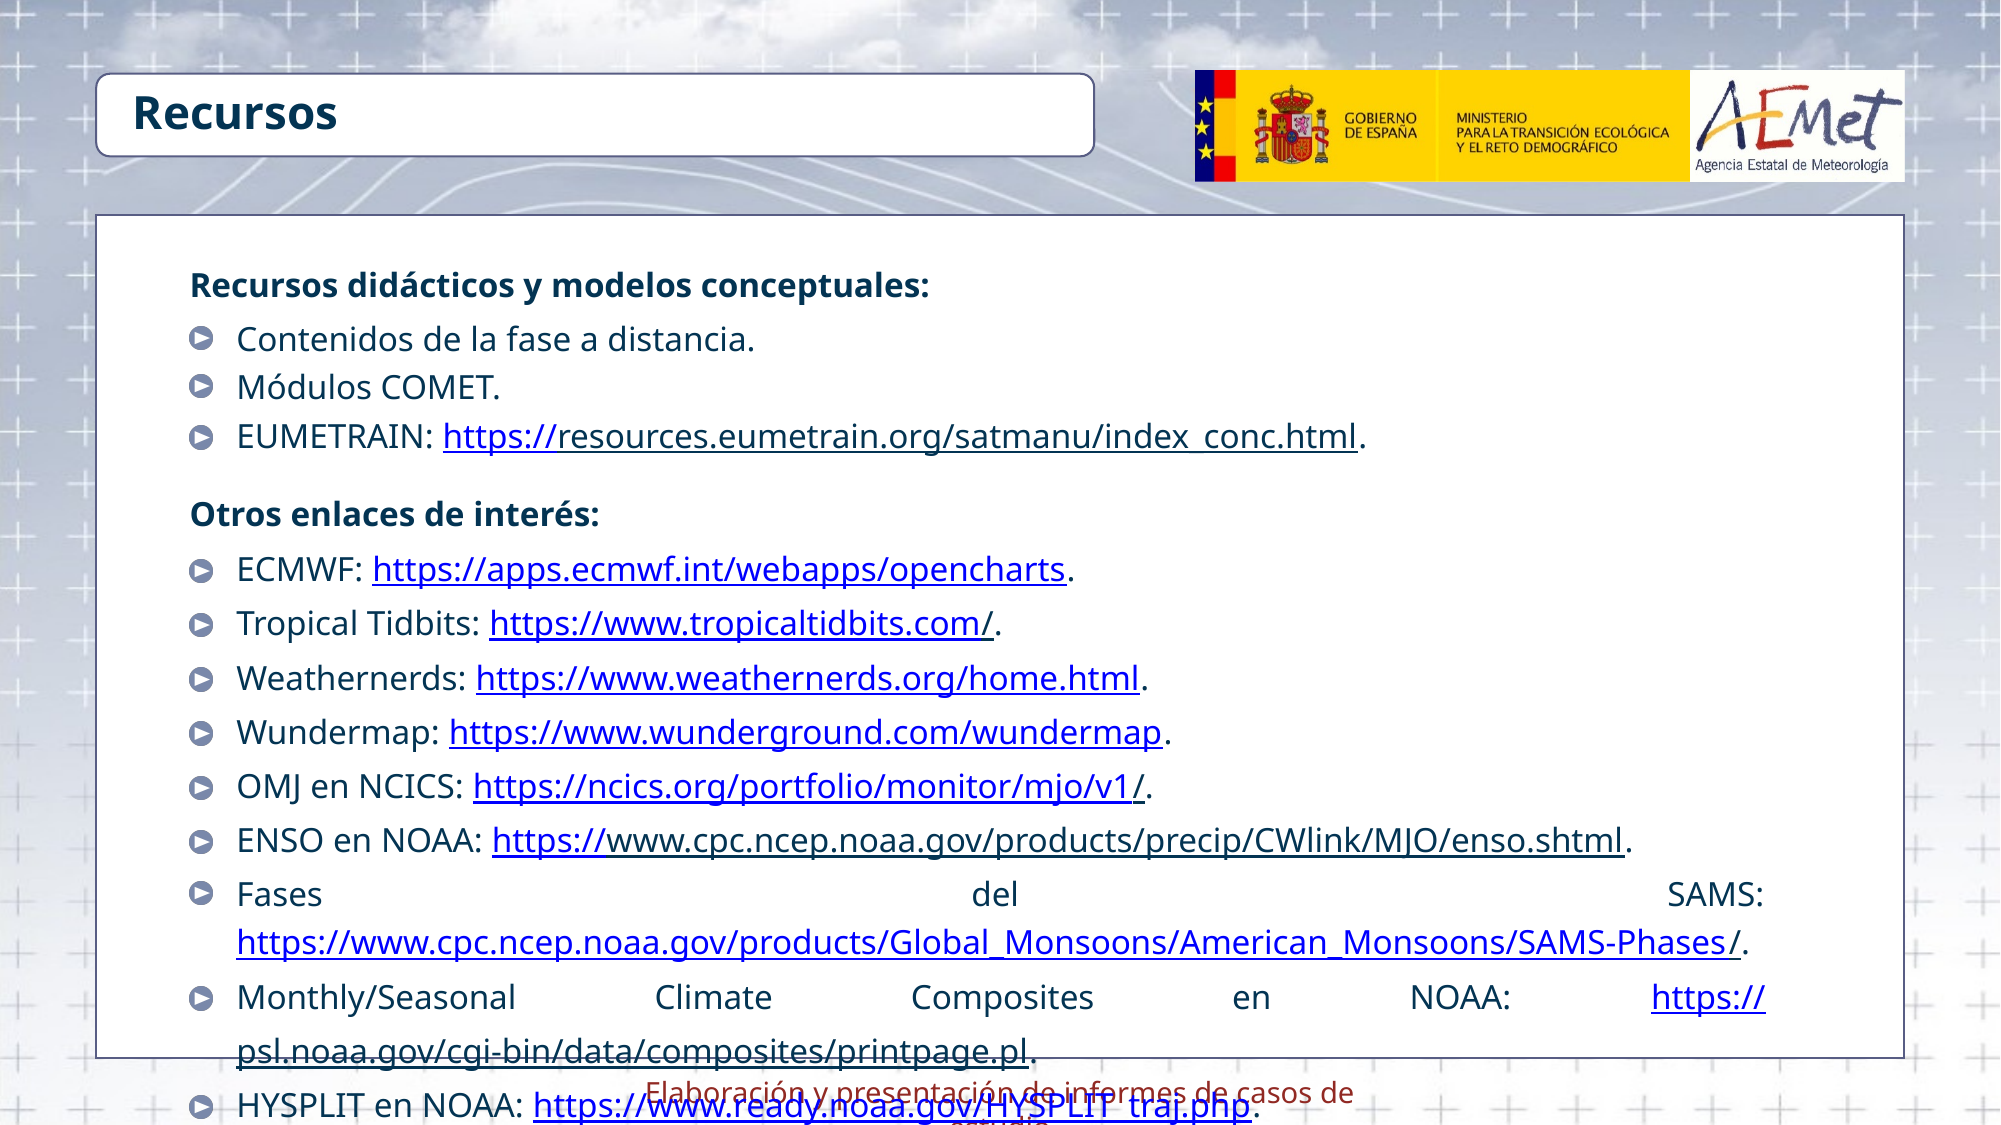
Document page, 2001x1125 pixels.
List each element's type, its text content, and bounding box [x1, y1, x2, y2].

picture [189, 667, 213, 692]
picture [189, 326, 213, 350]
picture [189, 559, 213, 583]
picture [189, 881, 213, 905]
picture [189, 986, 213, 1011]
list [95, 214, 1905, 1059]
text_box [1195, 70, 1905, 182]
picture [189, 1095, 213, 1119]
picture [189, 721, 213, 746]
picture [189, 613, 213, 637]
picture [189, 425, 213, 450]
text_box Recursos didácticos y modelos conceptuales: Contenidos de la fase a distancia. Módulos COMET. EUMETRAIN: https://resources.eumetrain.org/satmanu/index_conc.html. Otros enlaces de interés: ECMWF: https://apps.ecmwf.int/webapps/opencharts. Tropical Tidbits: https://www.tropicaltidbits.com/. Weathernerds: https://www.weathernerds.org/home.html. Wundermap: https://www.wunderground.com/wundermap. OMJ en NCICS: https://ncics.org/portfolio/monitor/mjo/v1/. ENSO en NOAA: https://www.cpc.ncep.noaa.gov/products/precip/CWlink/MJO/enso.shtml. Fases del SAMS: https://www.cpc.ncep.noaa.gov/products/Global_Monsoons/American_Monsoons/SAMS-Phases/. Monthly/Seasonal Climate Composites en NOAA: https://psl.noaa.gov/cgi-bin/data/composites/printpage.pl. HYSPLIT en NOAA: https://www.ready.noaa.gov/HYSPLIT_traj.php. [174, 248, 1781, 1125]
picture [189, 776, 213, 800]
picture [0, 0, 2001, 1125]
picture [189, 830, 213, 854]
text_box Recursos [95, 72, 1096, 158]
picture [189, 374, 213, 398]
